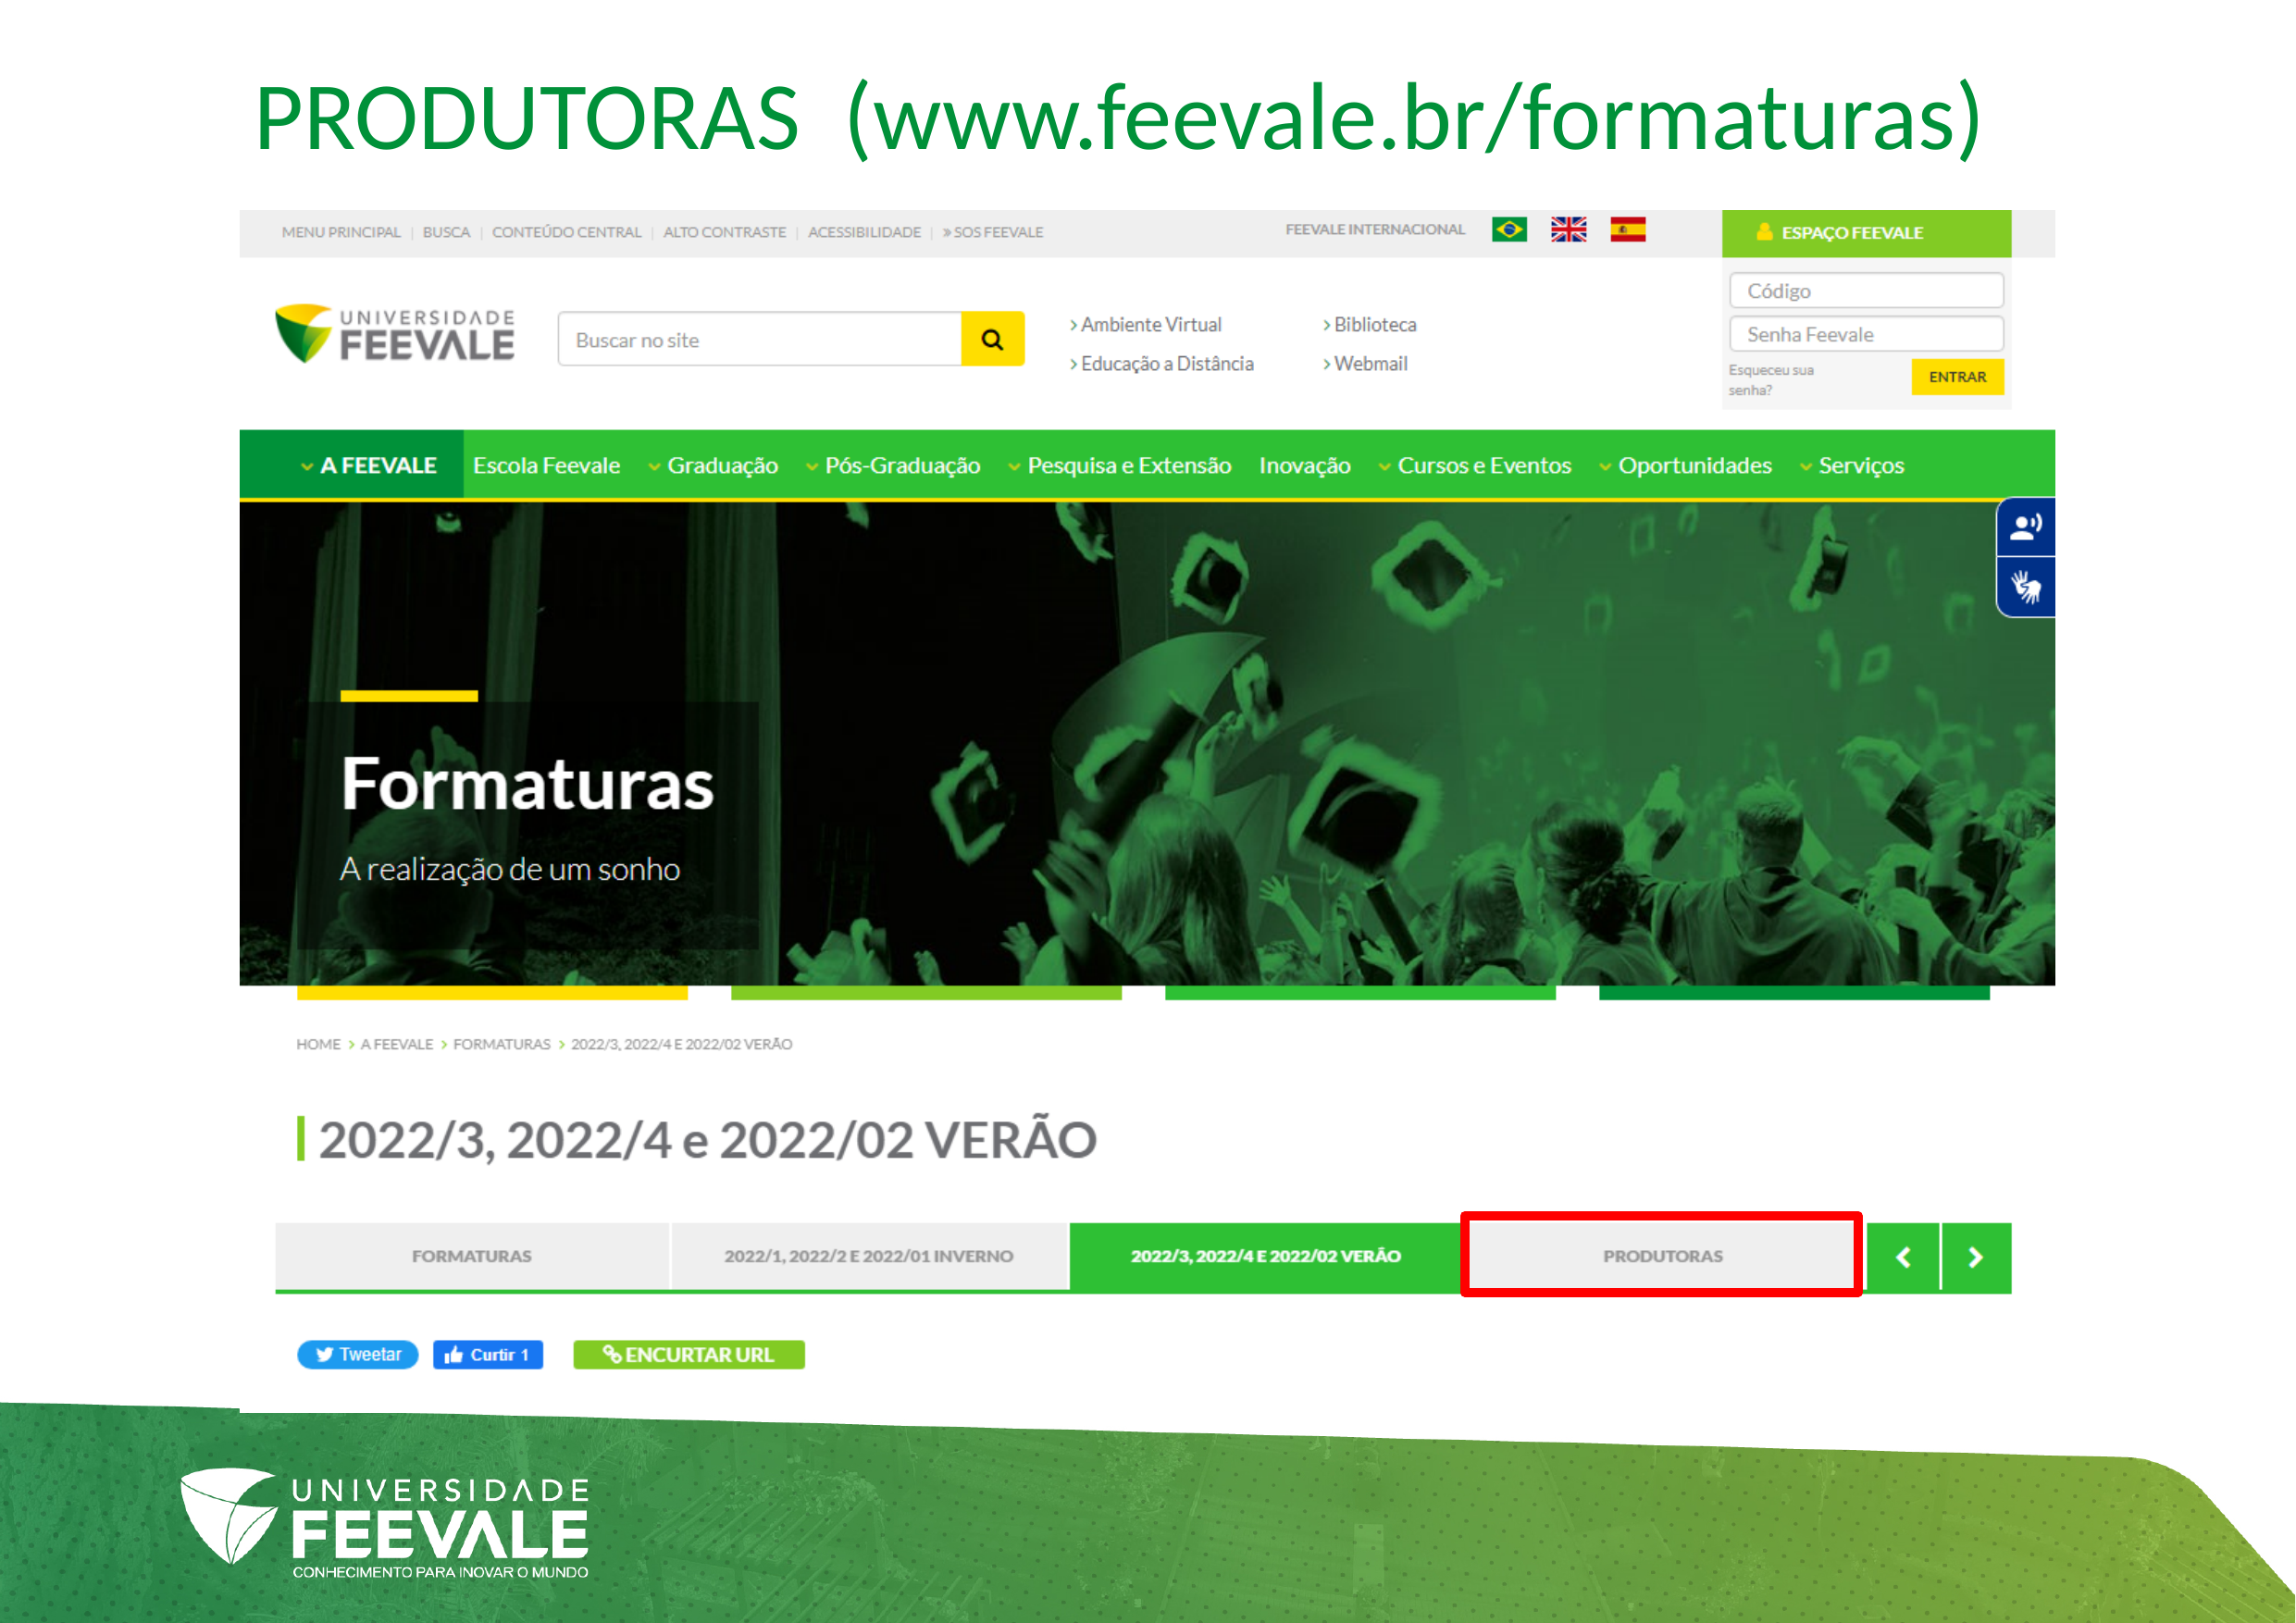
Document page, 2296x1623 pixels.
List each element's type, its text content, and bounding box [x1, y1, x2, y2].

text_box PRODUTORAS (www.feevale.br/formaturas) [240, 46, 2055, 176]
picture [0, 0, 2296, 1623]
